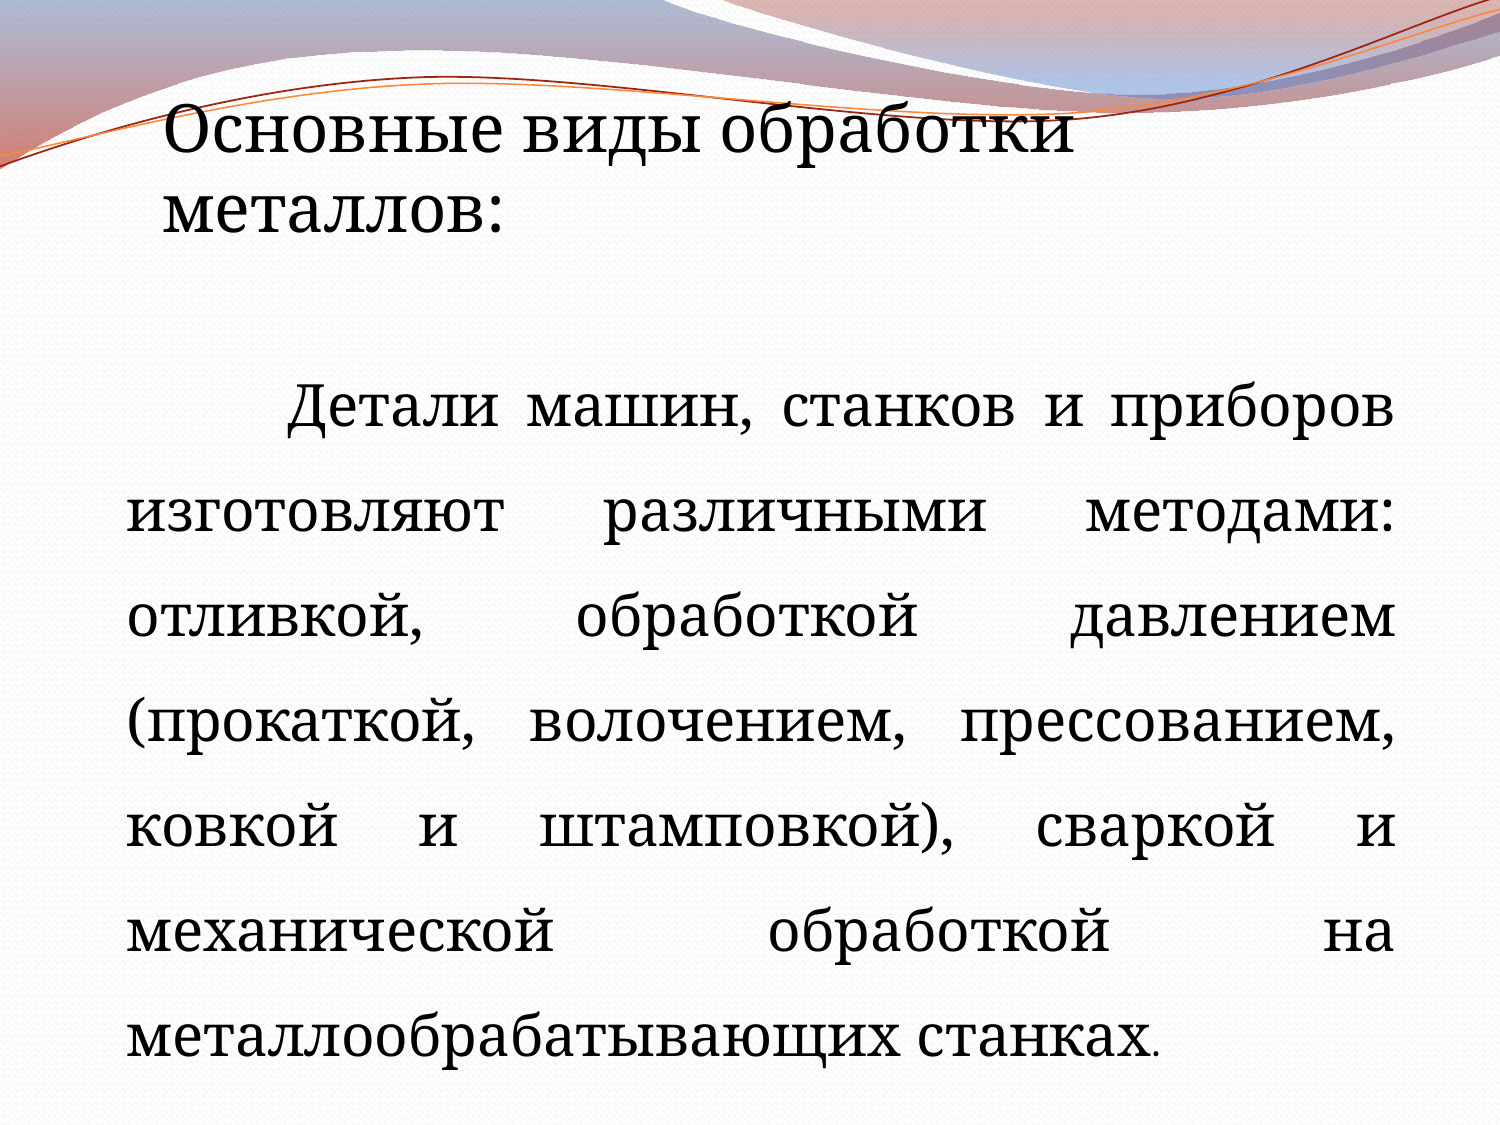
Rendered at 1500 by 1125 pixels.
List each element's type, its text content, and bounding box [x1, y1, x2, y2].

text_box Основные виды обработки металлов: [147, 78, 1412, 253]
text_box Детали машин, станков и приборов изготовляют различными методами: отливкой, обработкой давлением (прокаткой, волочением, прессованием, ковкой и штамповкой), сваркой и механической обработкой на металлообрабатывающих станках. [112, 326, 1412, 1076]
